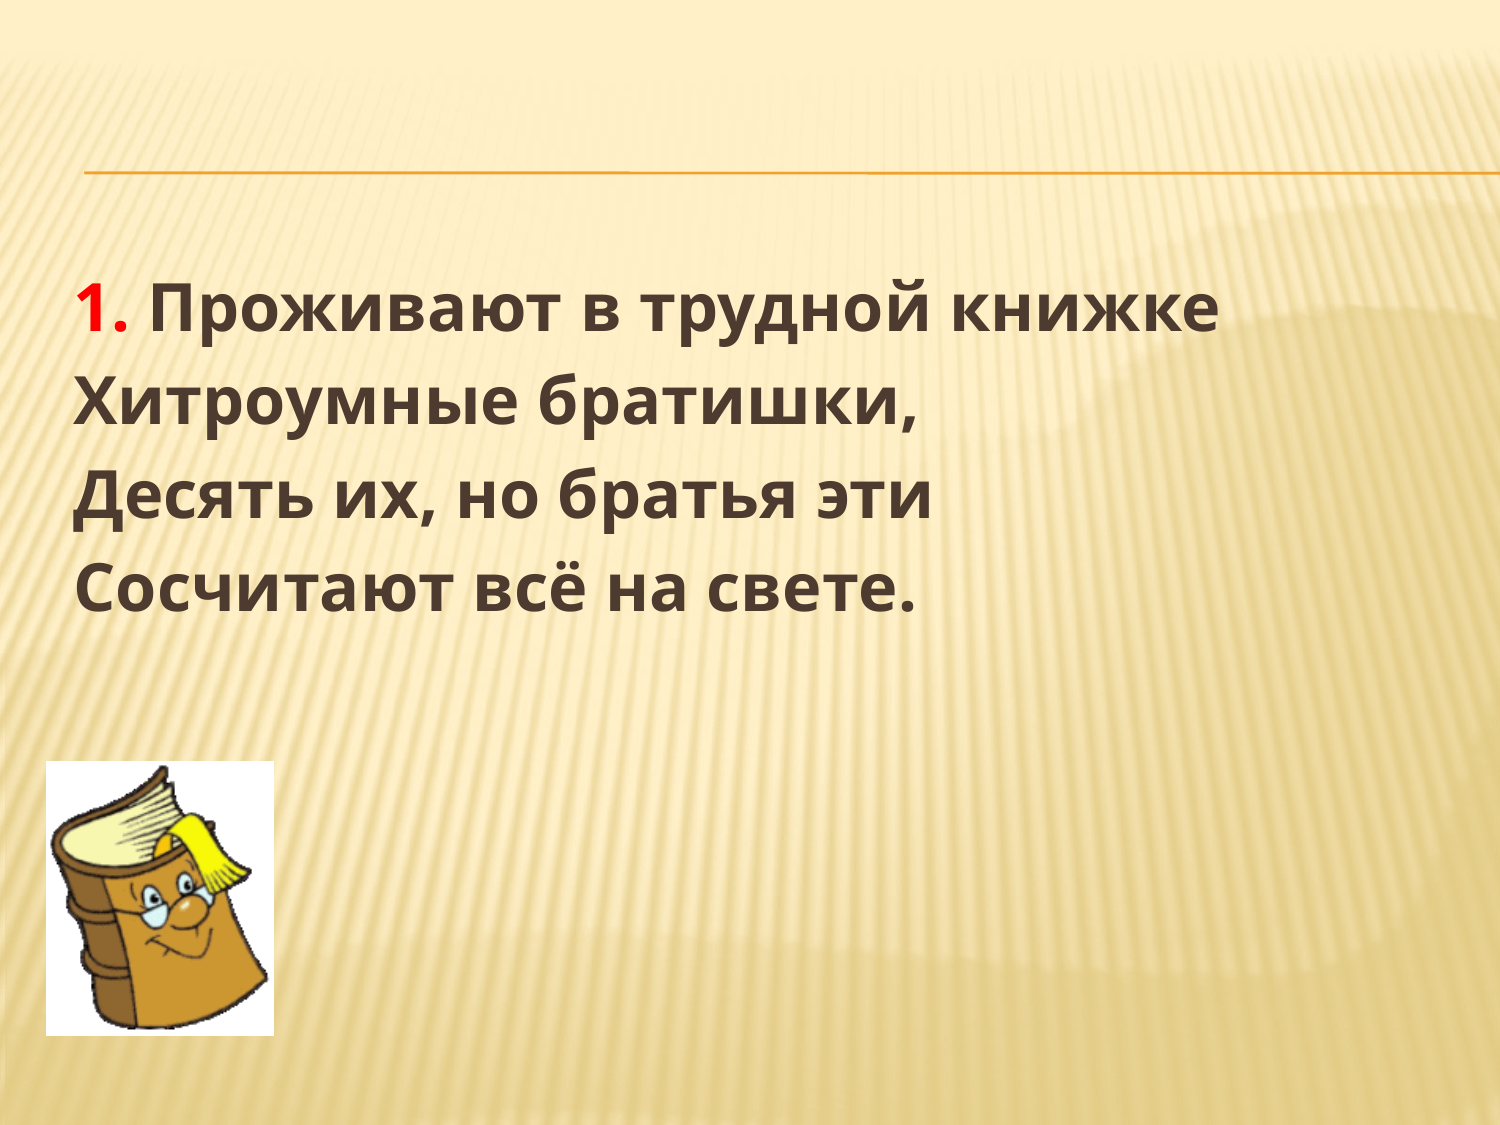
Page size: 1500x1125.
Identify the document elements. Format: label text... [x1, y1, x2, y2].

picture [46, 761, 274, 1036]
list 1. Проживают в трудной книжке Хитроумные братишки, Десять их, но братья эти Сосчитают всё на свете. [58, 164, 1447, 1005]
